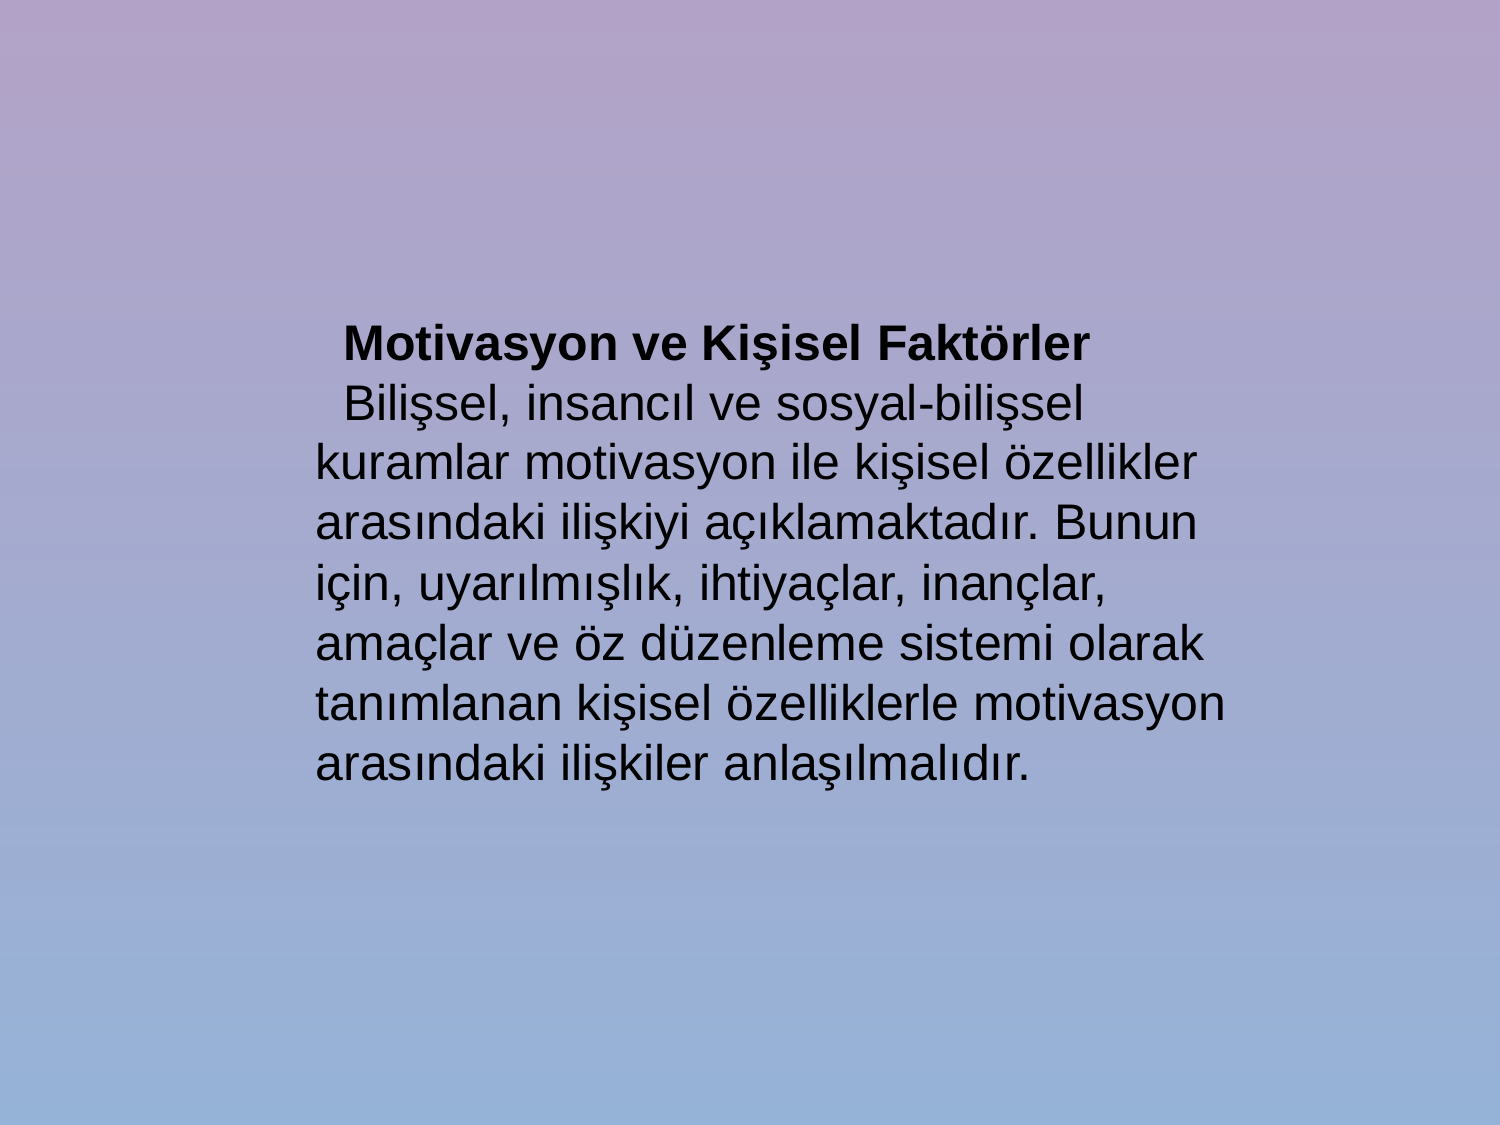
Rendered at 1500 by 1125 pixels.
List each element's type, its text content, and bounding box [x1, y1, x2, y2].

text_box Motivasyon ve Kişisel Faktörler Bilişsel, insancıl ve sosyal-bilişsel kuramlar motivasyon ile kişisel özellikler arasındaki ilişkiyi açıklamaktadır. Bunun için, uyarılmışlık, ihtiyaçlar, inançlar, amaçlar ve öz düzenleme sistemi olarak tanımlanan kişisel özelliklerle motivasyon arasındaki ilişkiler anlaşılmalıdır. [301, 302, 1282, 798]
